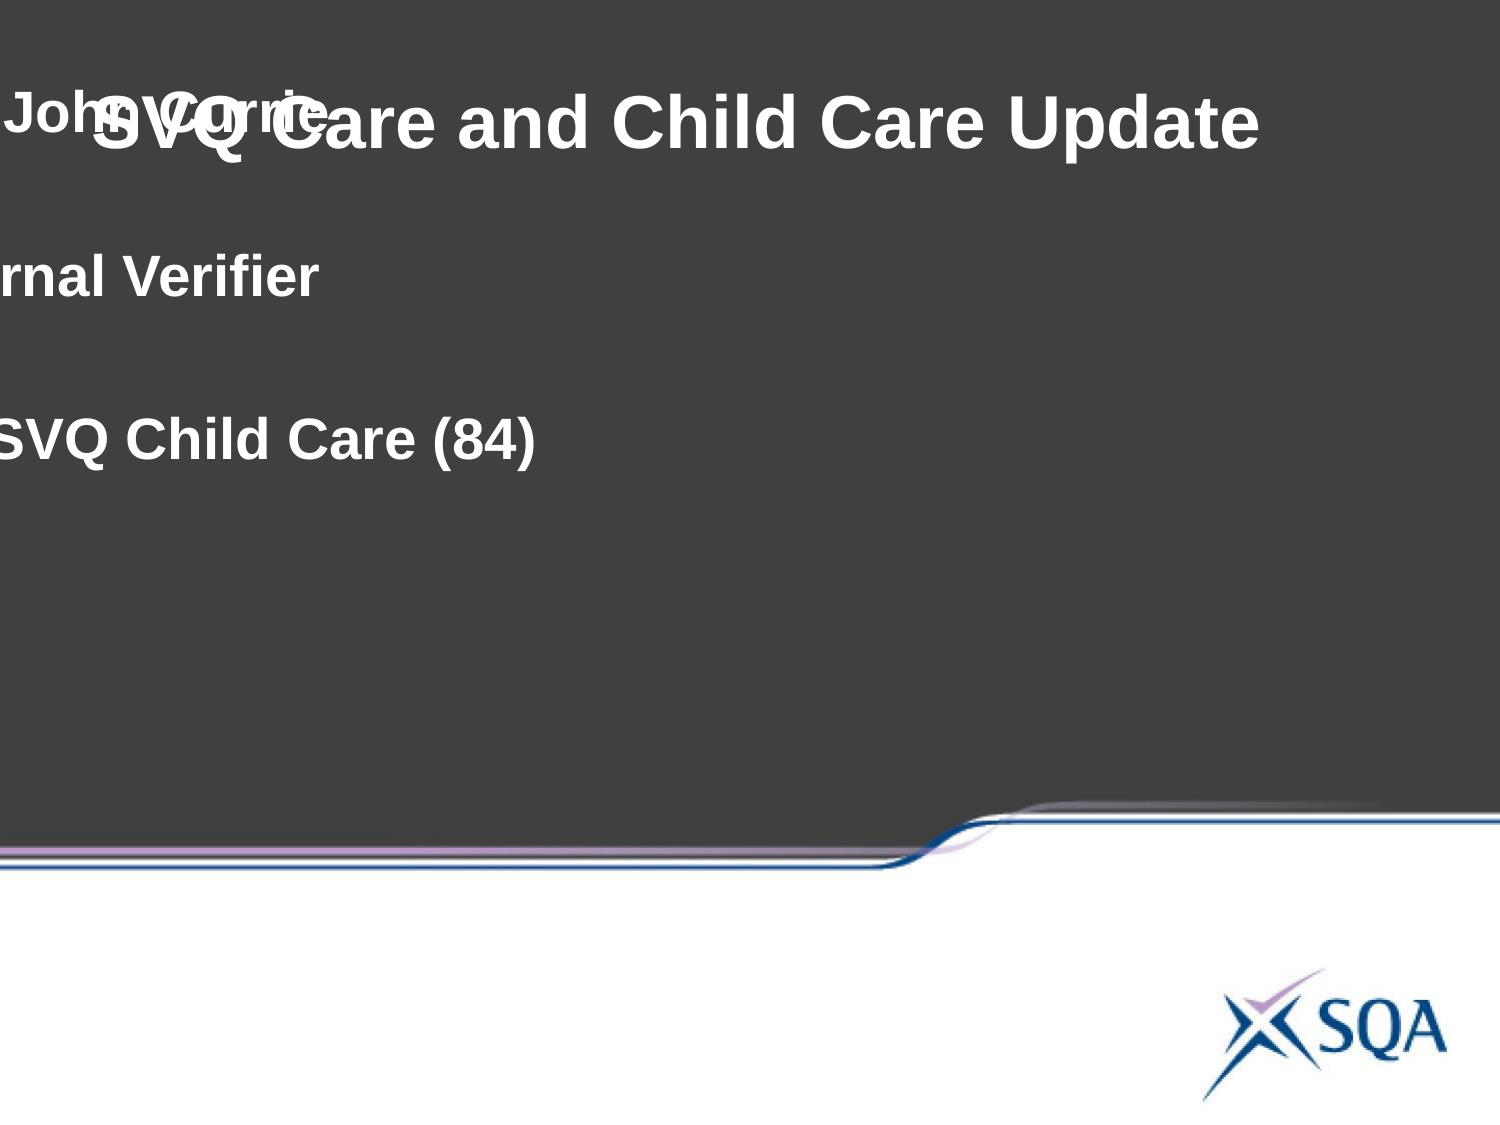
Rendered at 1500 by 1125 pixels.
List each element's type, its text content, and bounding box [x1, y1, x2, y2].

title SVQ Care and Child Care Update [76, 66, 1424, 254]
picture [0, 0, 1500, 1125]
